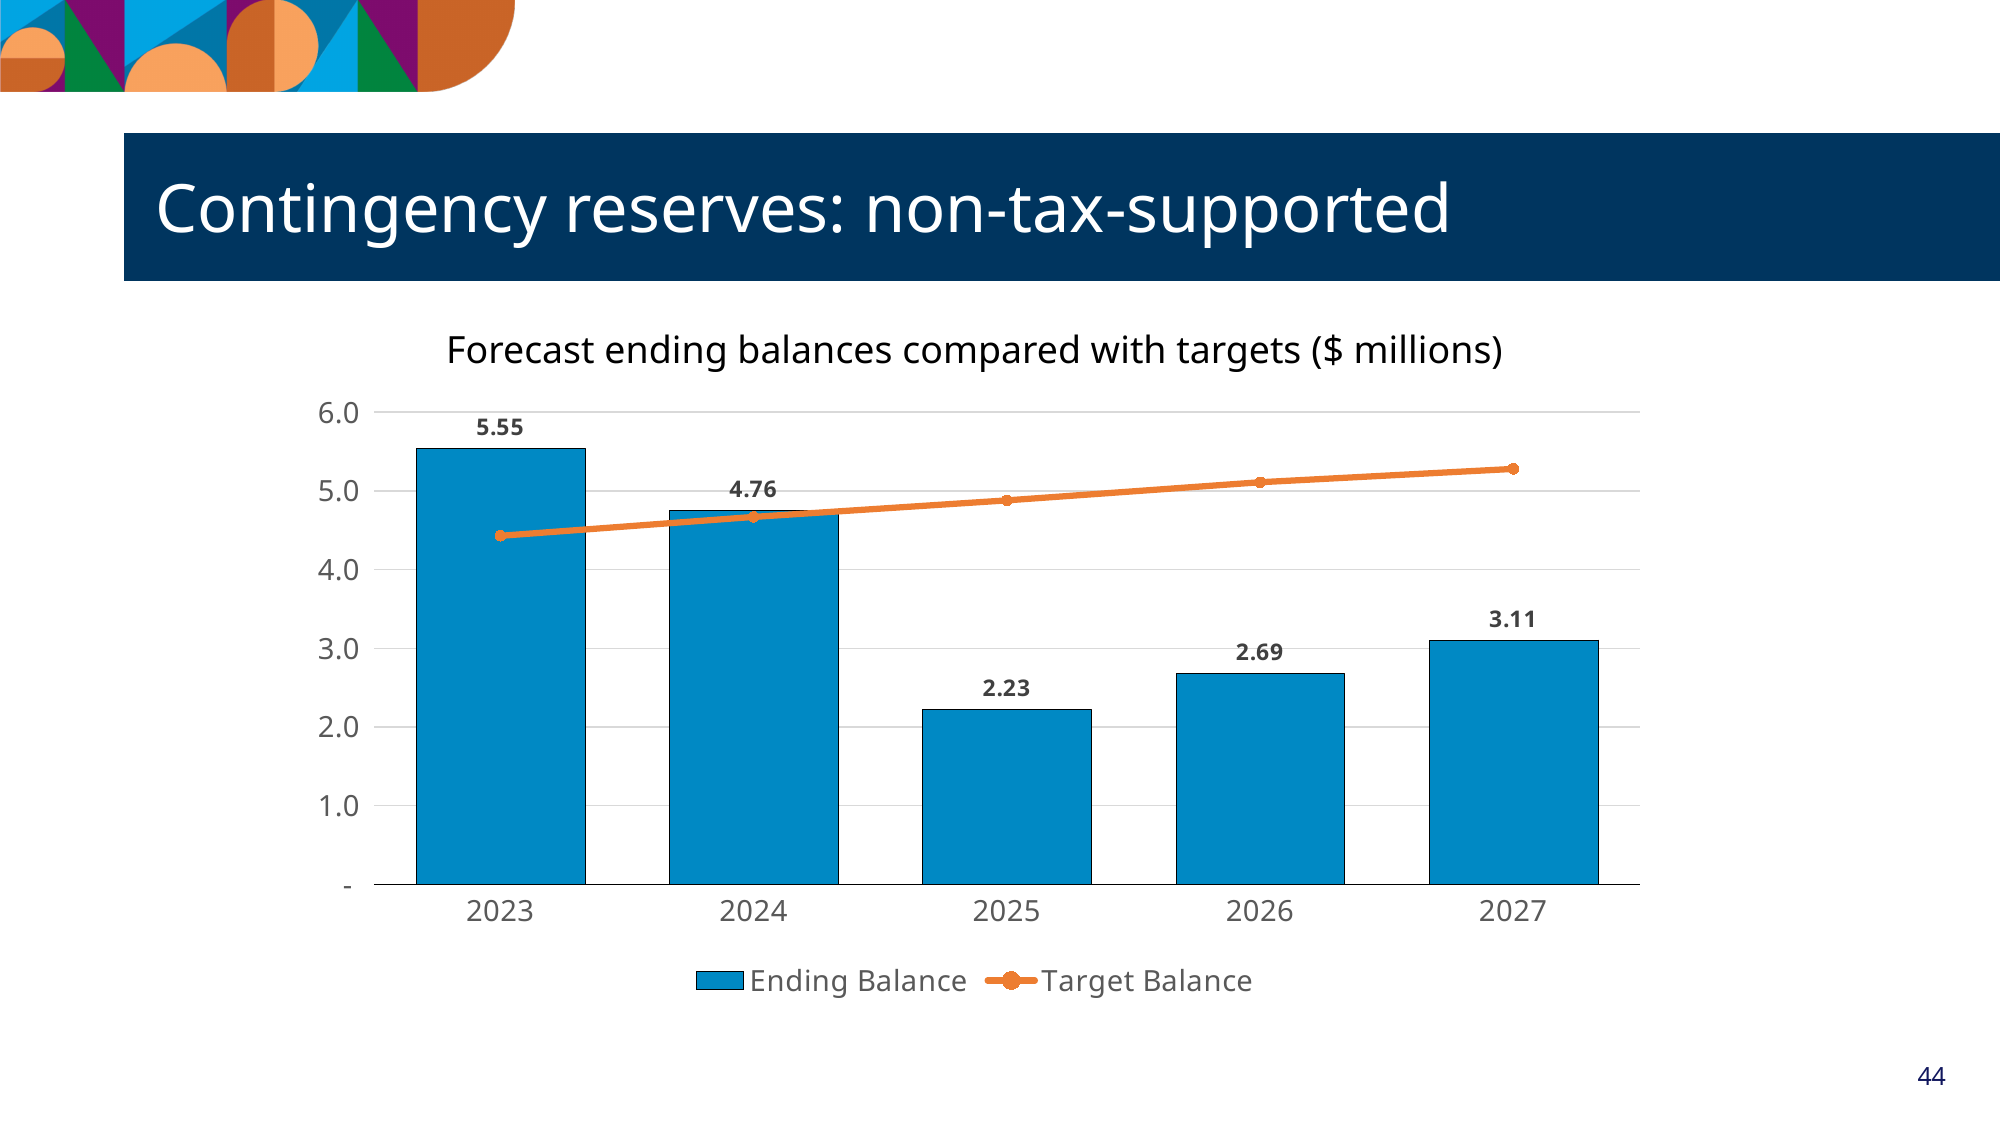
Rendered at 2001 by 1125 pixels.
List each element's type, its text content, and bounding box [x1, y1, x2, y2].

picture [1, 0, 318, 92]
text_box Forecast ending balances compared with targets ($ millions) [431, 318, 1519, 379]
picture [358, 0, 514, 92]
picture [124, 133, 2000, 281]
chart [282, 379, 1668, 1007]
